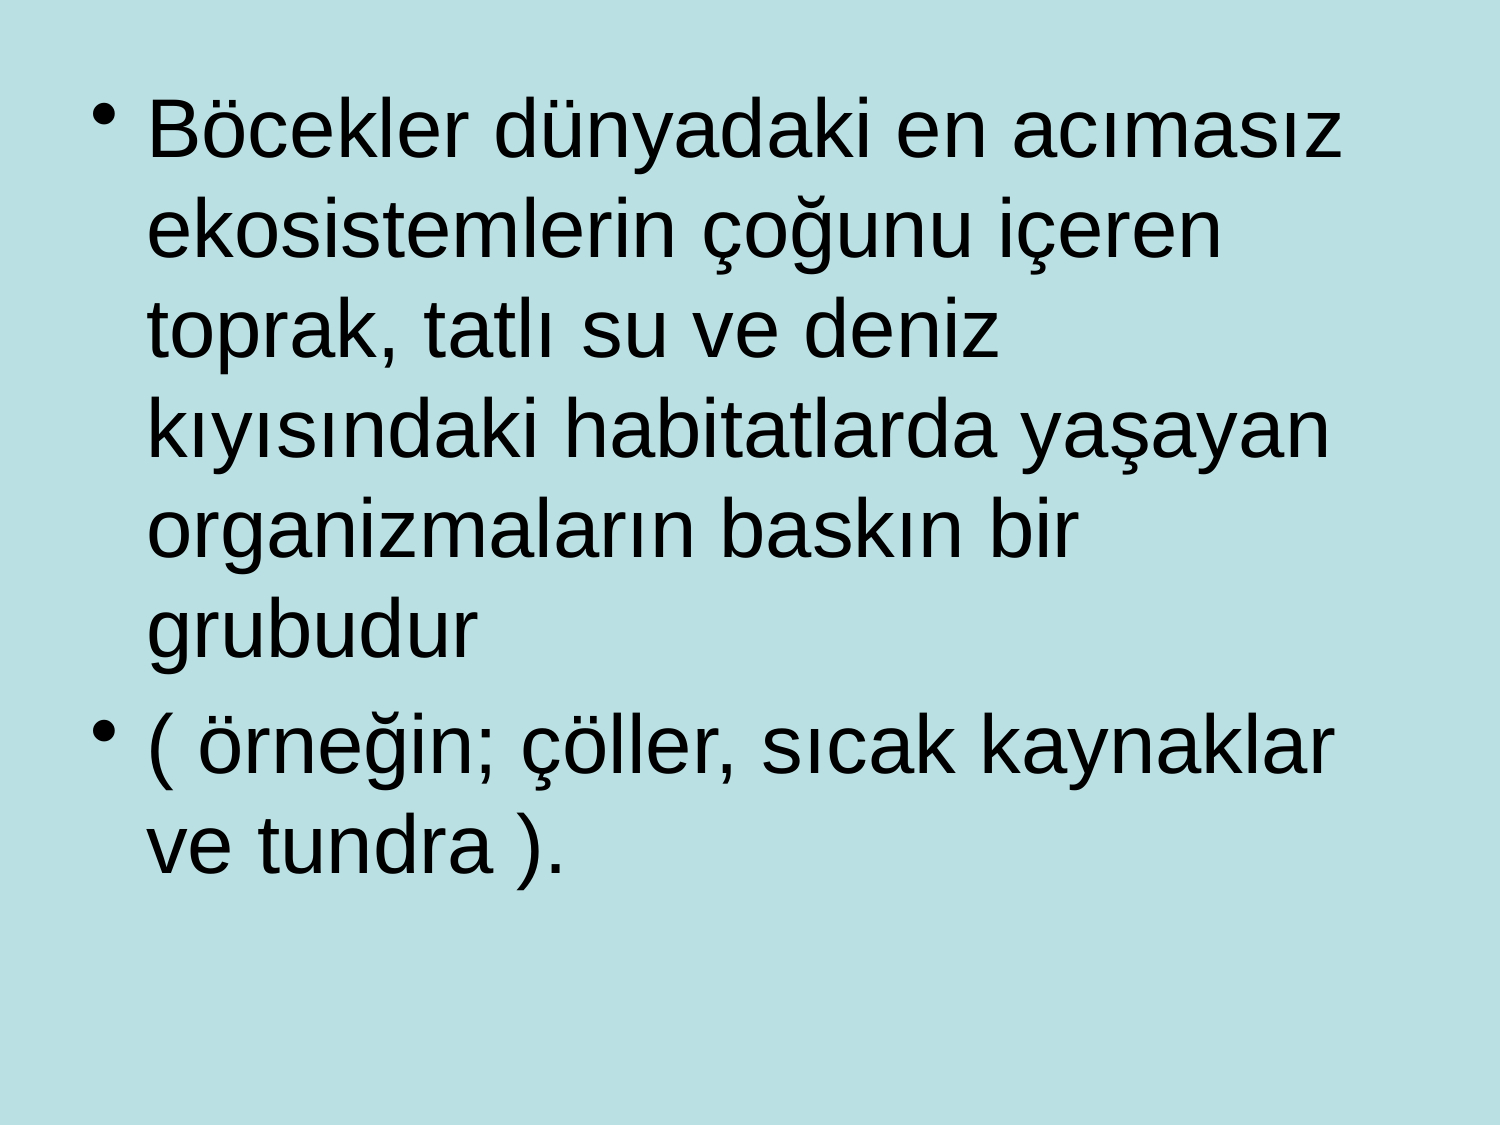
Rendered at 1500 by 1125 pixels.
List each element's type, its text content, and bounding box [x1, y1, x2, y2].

list Böcekler dünyadaki en acımasız ekosistemlerin çoğunu içeren toprak, tatlı su ve deniz kıyısındaki habitatlarda yaşayan organizmaların baskın bir grubudur ( örneğin; çöller, sıcak kaynaklar ve tundra ). [75, 66, 1425, 1005]
